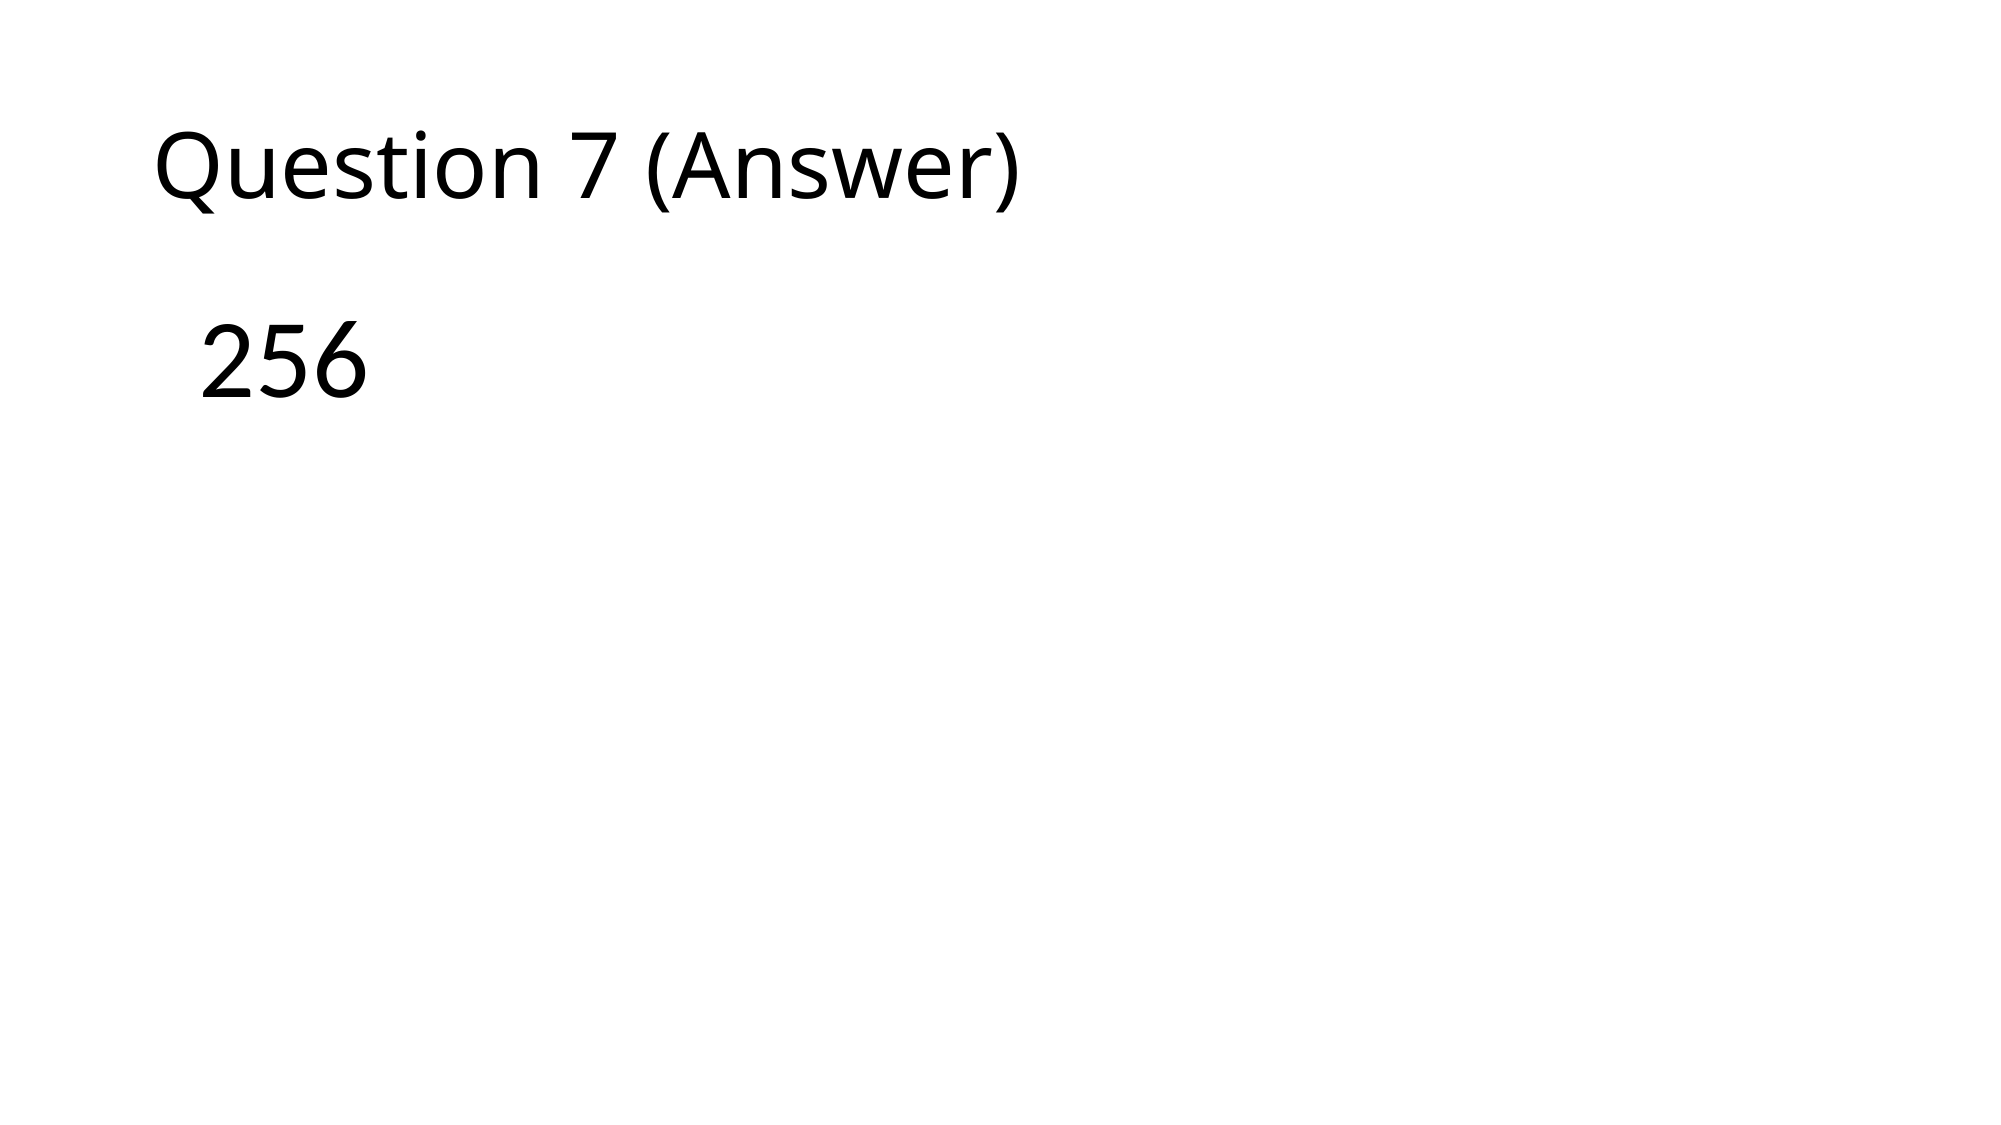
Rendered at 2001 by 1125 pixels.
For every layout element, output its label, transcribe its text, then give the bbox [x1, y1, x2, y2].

text_box 256 [183, 277, 385, 472]
title Question 7 (Answer) [137, 59, 1863, 278]
